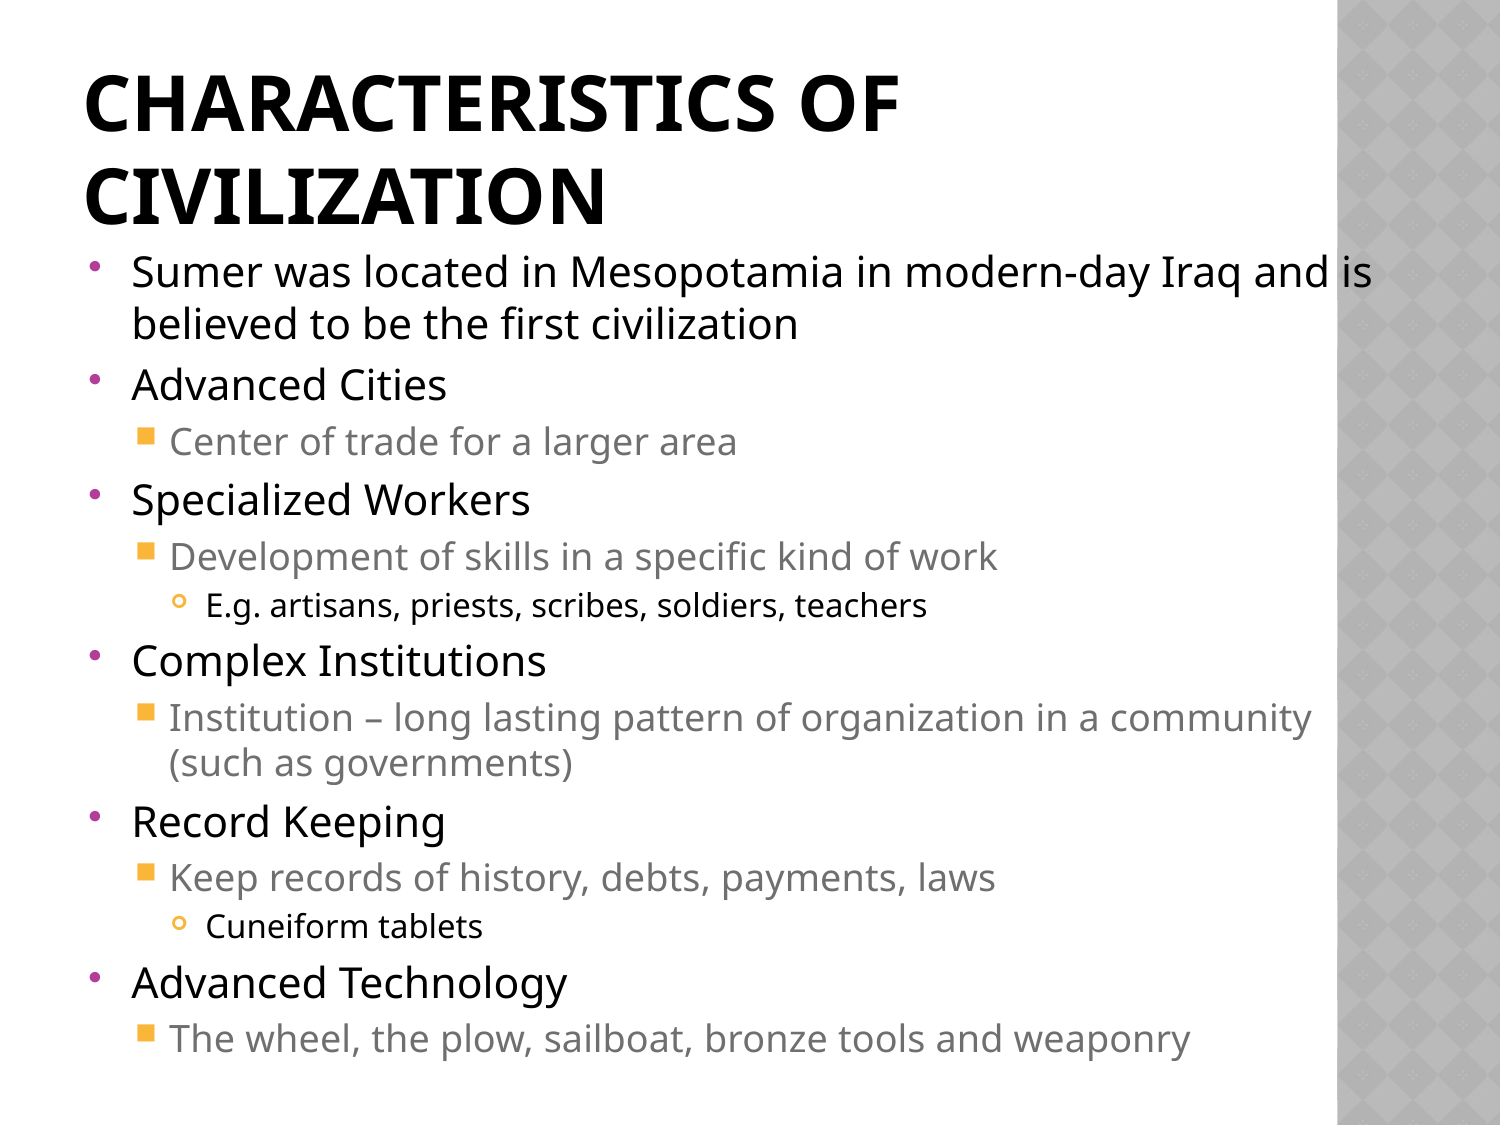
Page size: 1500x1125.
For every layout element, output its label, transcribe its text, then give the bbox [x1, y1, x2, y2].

list Sumer was located in Mesopotamia in modern-day Iraq and is believed to be the first civilization Advanced Cities Center of trade for a larger area Specialized Workers Development of skills in a specific kind of work E.g. artisans, priests, scribes, soldiers, teachers Complex Institutions Institution – long lasting pattern of organization in a community (such as governments) Record Keeping Keep records of history, debts, payments, laws Cuneiform tablets Advanced Technology The wheel, the plow, sailboat, bronze tools and weaponry [75, 237, 1425, 1075]
title Characteristics of Civilization [75, 52, 1263, 237]
